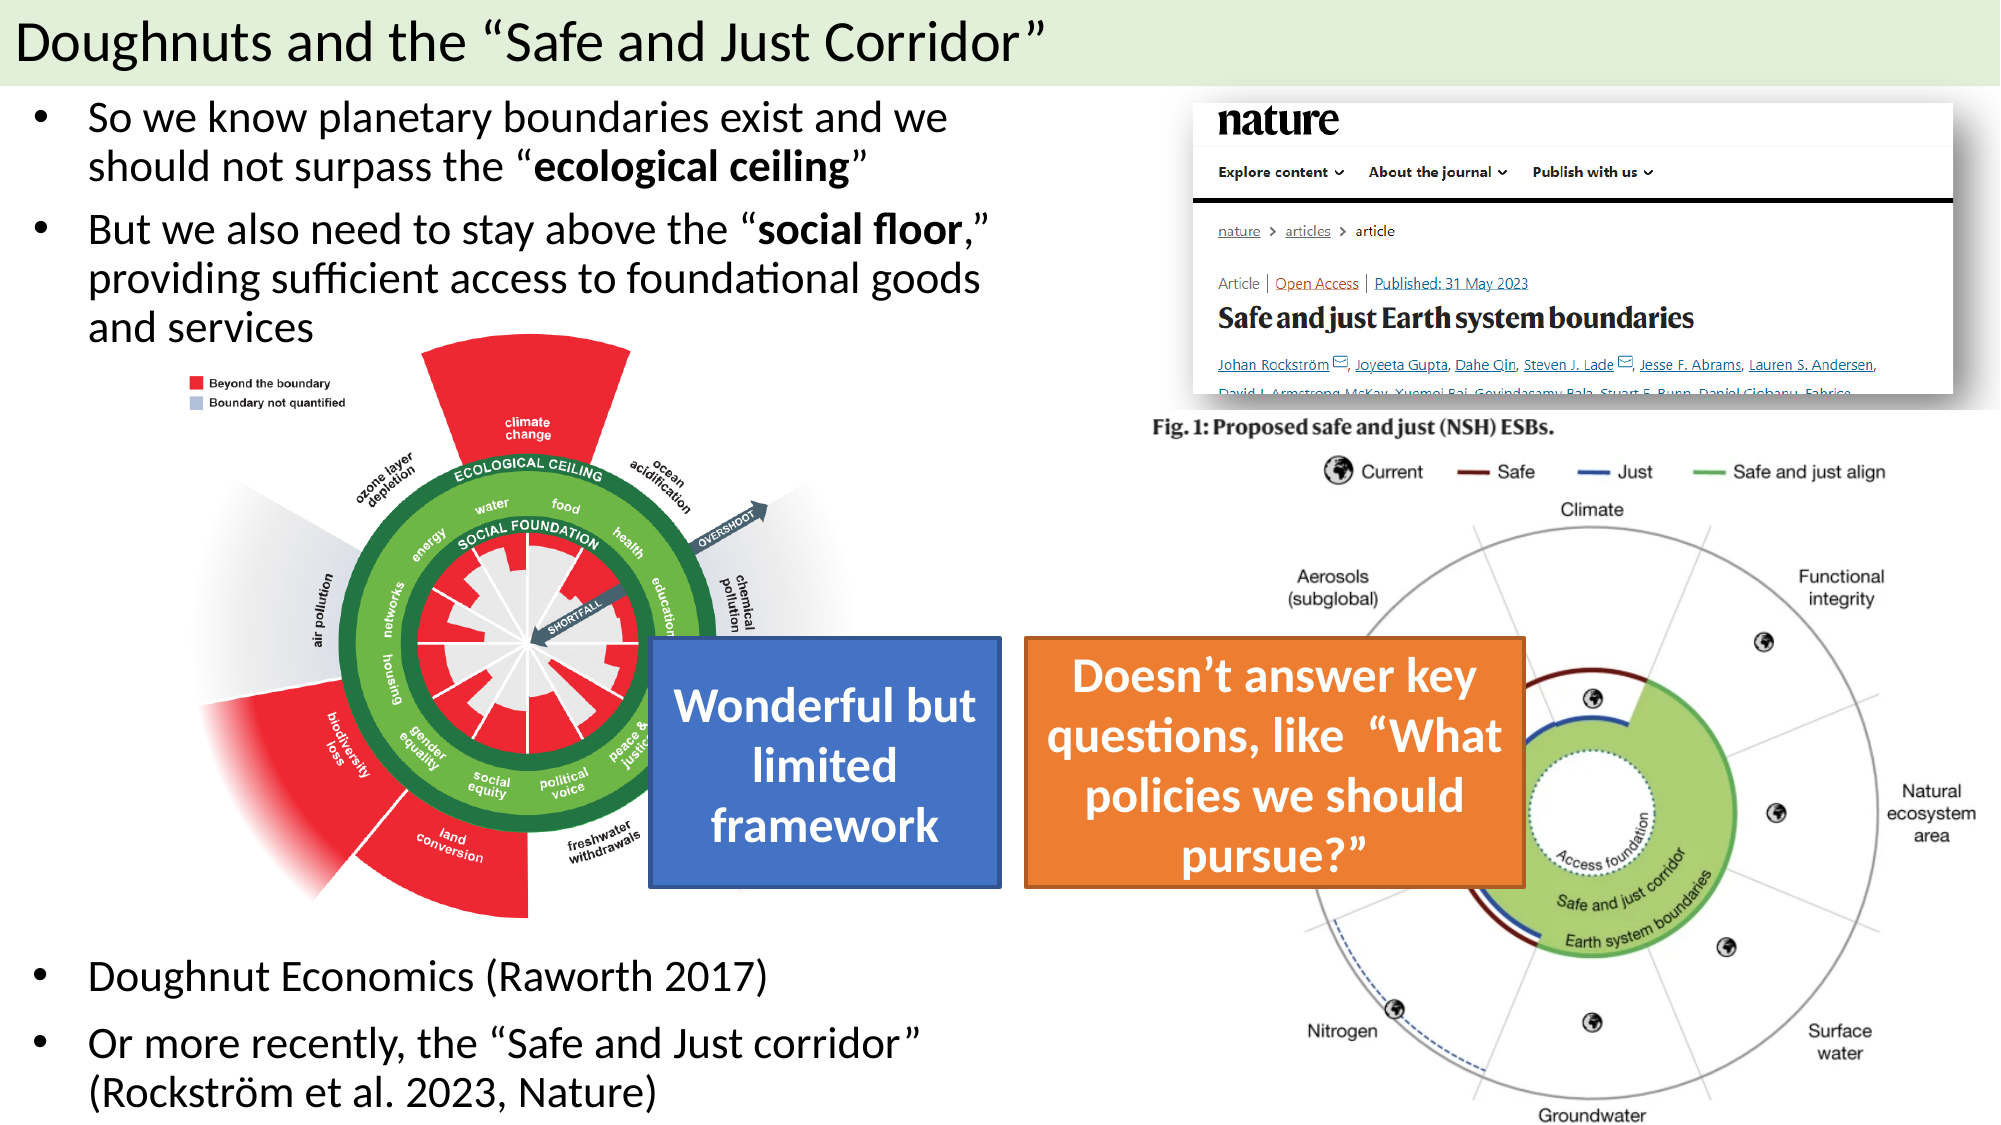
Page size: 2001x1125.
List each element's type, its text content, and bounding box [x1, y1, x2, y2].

text_box Wonderful but limited framework [896, 636, 1002, 889]
text_box Doughnut Economics (Raworth 2017) Or more recently, the “Safe and Just corridor” (Rockström et al. 2023, Nature) [0, 945, 1059, 1125]
picture [138, 313, 893, 946]
title Doughnuts and the “Safe and Just Corridor” [0, 0, 2000, 87]
picture [1192, 103, 1954, 394]
text_box Doesn’t answer key questions, like “What policies we should pursue?” [1024, 636, 1140, 889]
list So we know planetary boundaries exist and we should not surpass the “ecological ceiling” But we also need to stay above the “social floor,” providing sufficient access to foundational goods and services [0, 87, 1059, 362]
picture [1145, 410, 2000, 1125]
